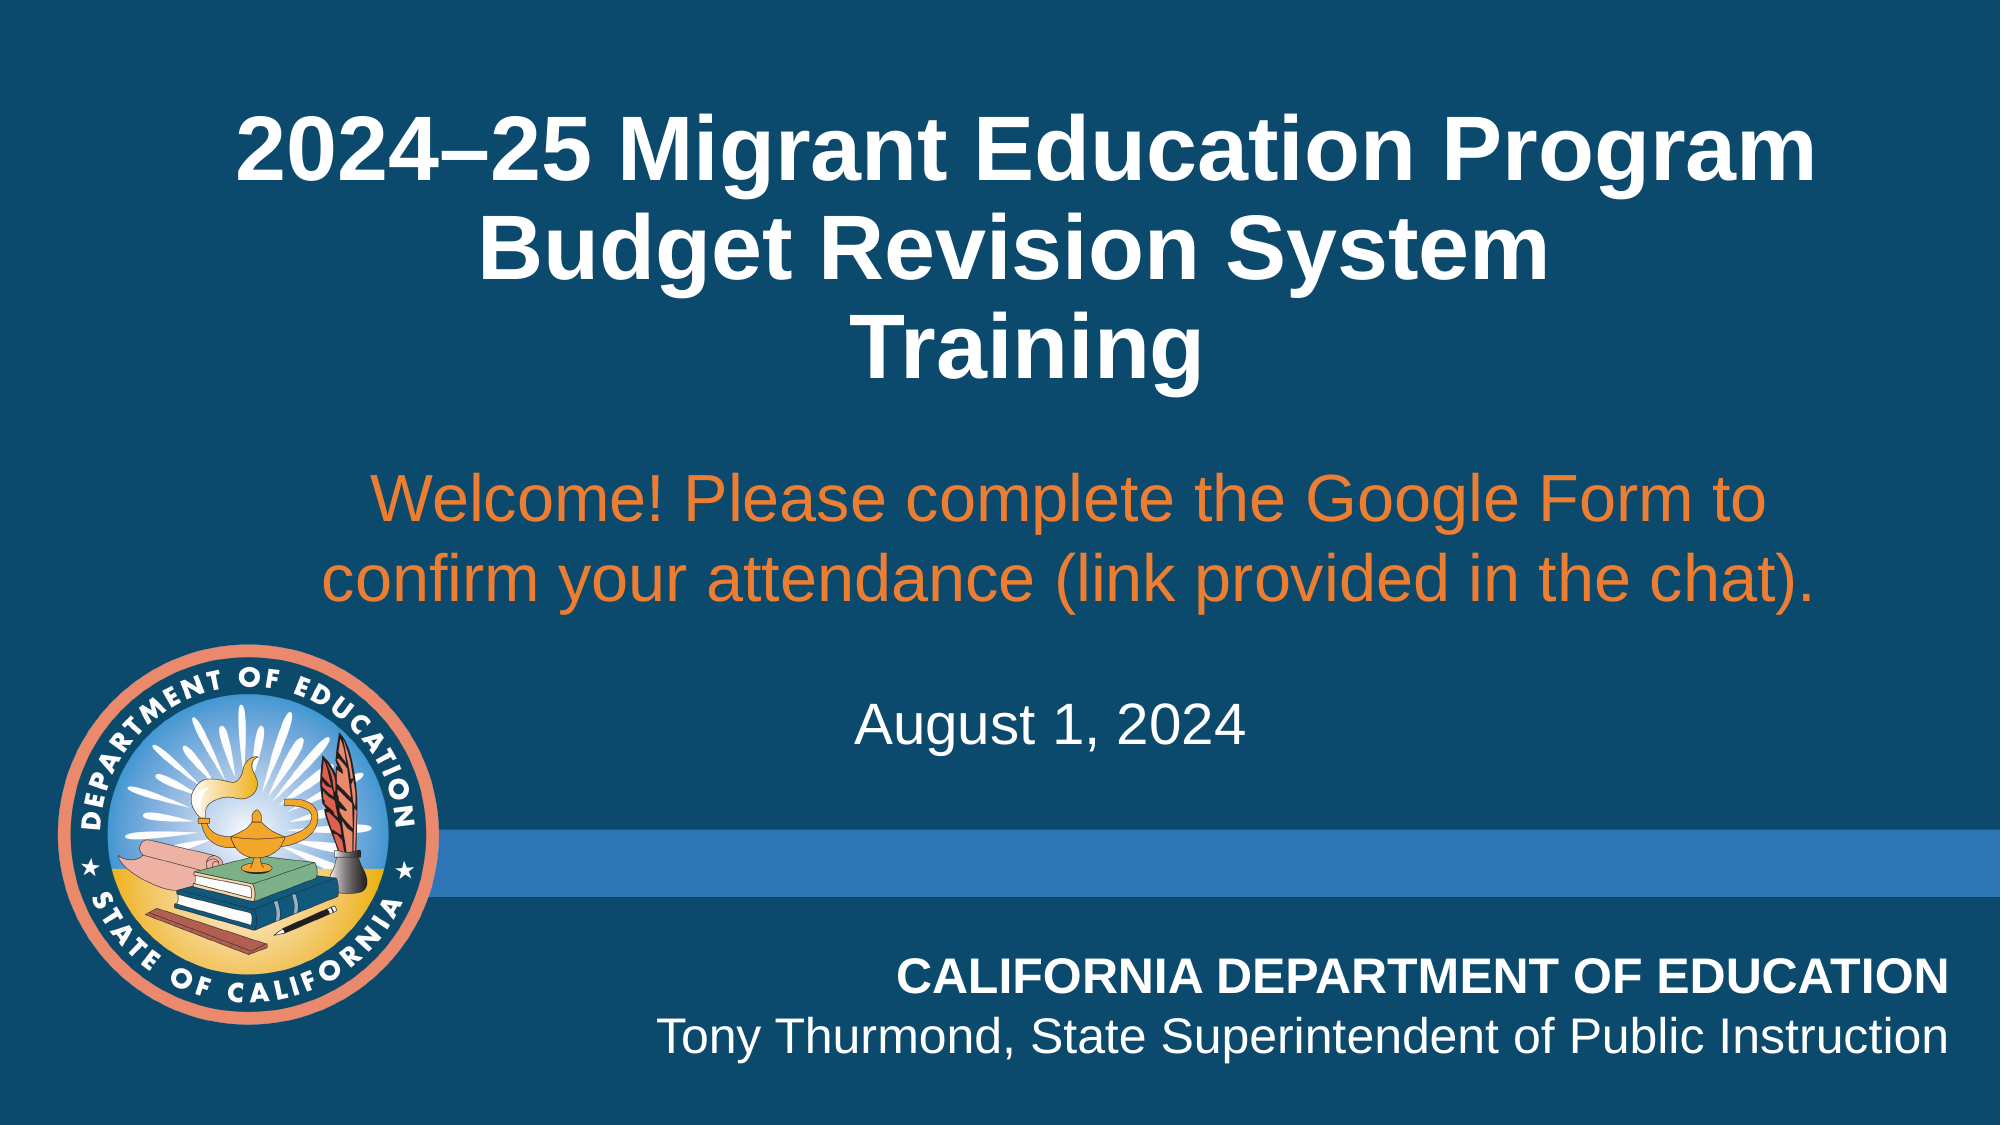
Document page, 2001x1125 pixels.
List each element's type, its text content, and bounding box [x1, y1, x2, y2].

text_box August 1, 2024 [839, 678, 1285, 764]
picture [55, 639, 443, 1031]
text_box Welcome! Please complete the Google Form to confirm your attendance (link provided in the chat). [244, 447, 1895, 623]
title 2024–25 Migrant Education Program Budget Revision System Training [172, 33, 1884, 467]
